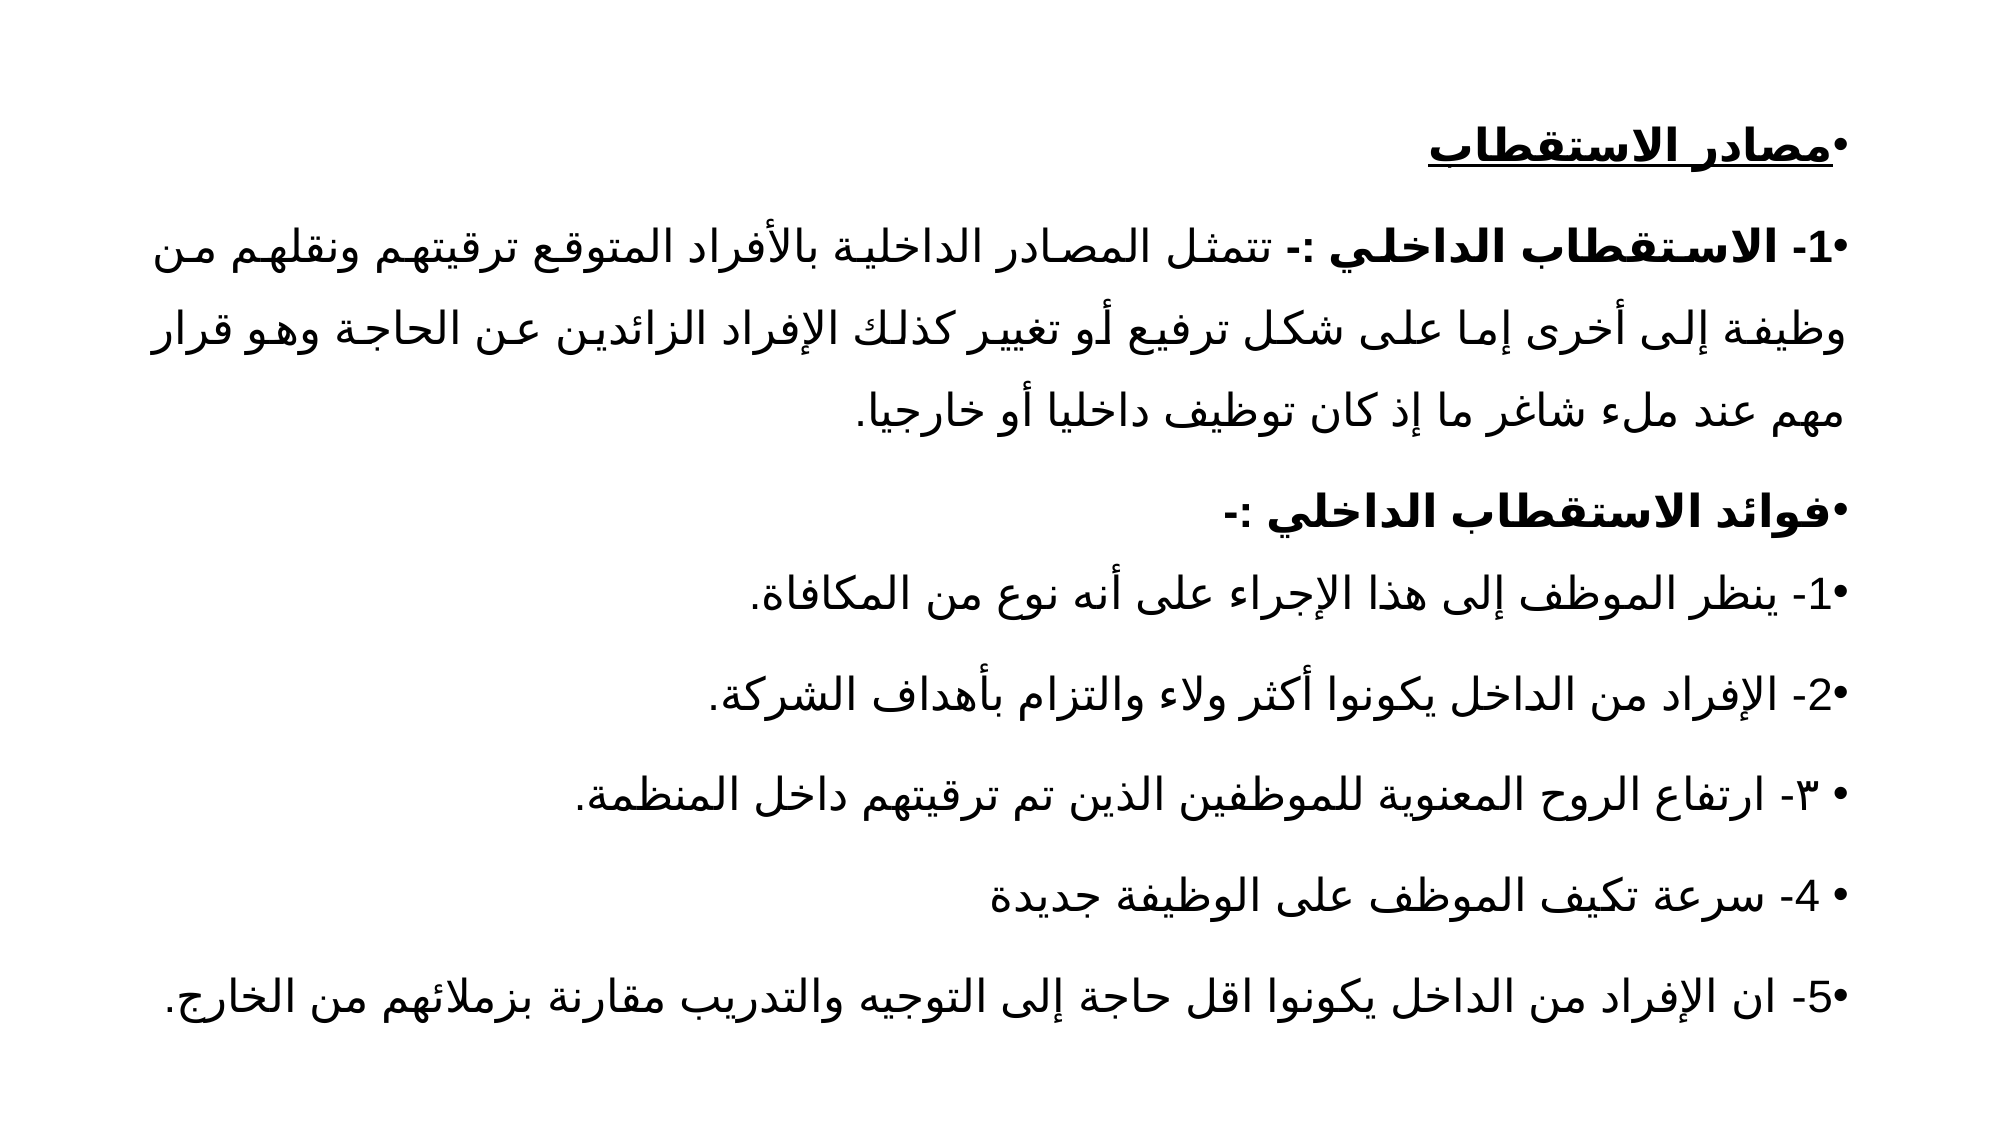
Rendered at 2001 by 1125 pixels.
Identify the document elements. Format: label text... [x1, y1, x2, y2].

list مصادر الاستقطاب 1- الاستقطاب الداخلي :- تتمثل المصادر الداخلية بالأفراد المتوقع ترقيتهم ونقلهم من وظيفة إلى أخرى إما على شكل ترفيع أو تغيير كذلك الإفراد الزائدين عن الحاجة وهو قرار مهم عند ملء شاغر ما إذ كان توظيف داخليا أو خارجيا. فوائد الاستقطاب الداخلي :- 1- ينظر الموظف إلى هذا الإجراء على أنه نوع من المكافاة. 2- الإفراد من الداخل يكونوا أكثر ولاء والتزام بأهداف الشركة. ٣- ارتفاع الروح المعنوية للموظفين الذين تم ترقيتهم داخل المنظمة. 4- سرعة تكيف الموظف على الوظيفة جديدة 5- ان الإفراد من الداخل يكونوا اقل حاجة إلى التوجيه والتدريب مقارنة بزملائهم من الخارج. [137, 81, 1863, 1055]
